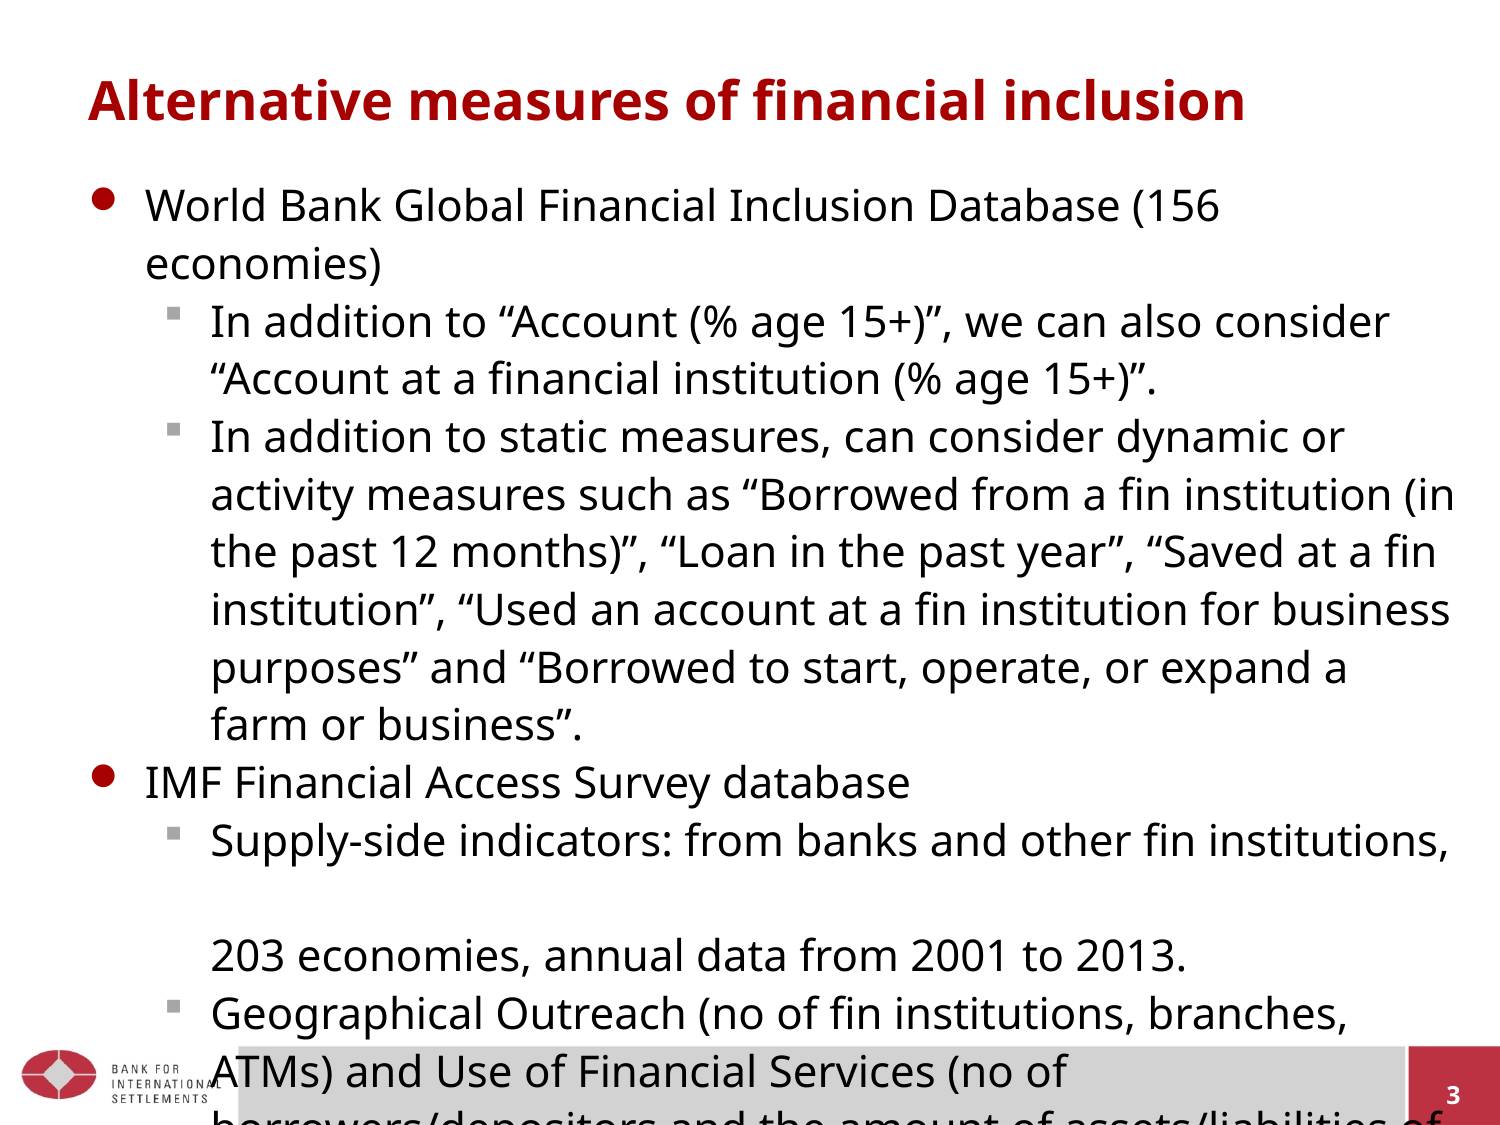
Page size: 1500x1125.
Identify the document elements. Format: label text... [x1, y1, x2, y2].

title Alternative measures of financial inclusion [88, 66, 1388, 172]
list World Bank Global Financial Inclusion Database (156 economies) In addition to “Account (% age 15+)”, we can also consider “Account at a financial institution (% age 15+)”. In addition to static measures, can consider dynamic or activity measures such as “Borrowed from a fin institution (in the past 12 months)”, “Loan in the past year”, “Saved at a fin institution”, “Used an account at a fin institution for business purposes” and “Borrowed to start, operate, or expand a farm or business”. IMF Financial Access Survey database Supply-side indicators: from banks and other fin institutions, 203 economies, annual data from 2001 to 2013. Geographical Outreach (no of fin institutions, branches, ATMs) and Use of Financial Services (no of borrowers/depositors and the amount of assets/liabilities of financial institutions). Construct a composite index of financial inclusion? [88, 172, 1459, 1035]
slide_number 3 [1407, 1072, 1500, 1125]
picture [21, 1044, 1500, 1125]
